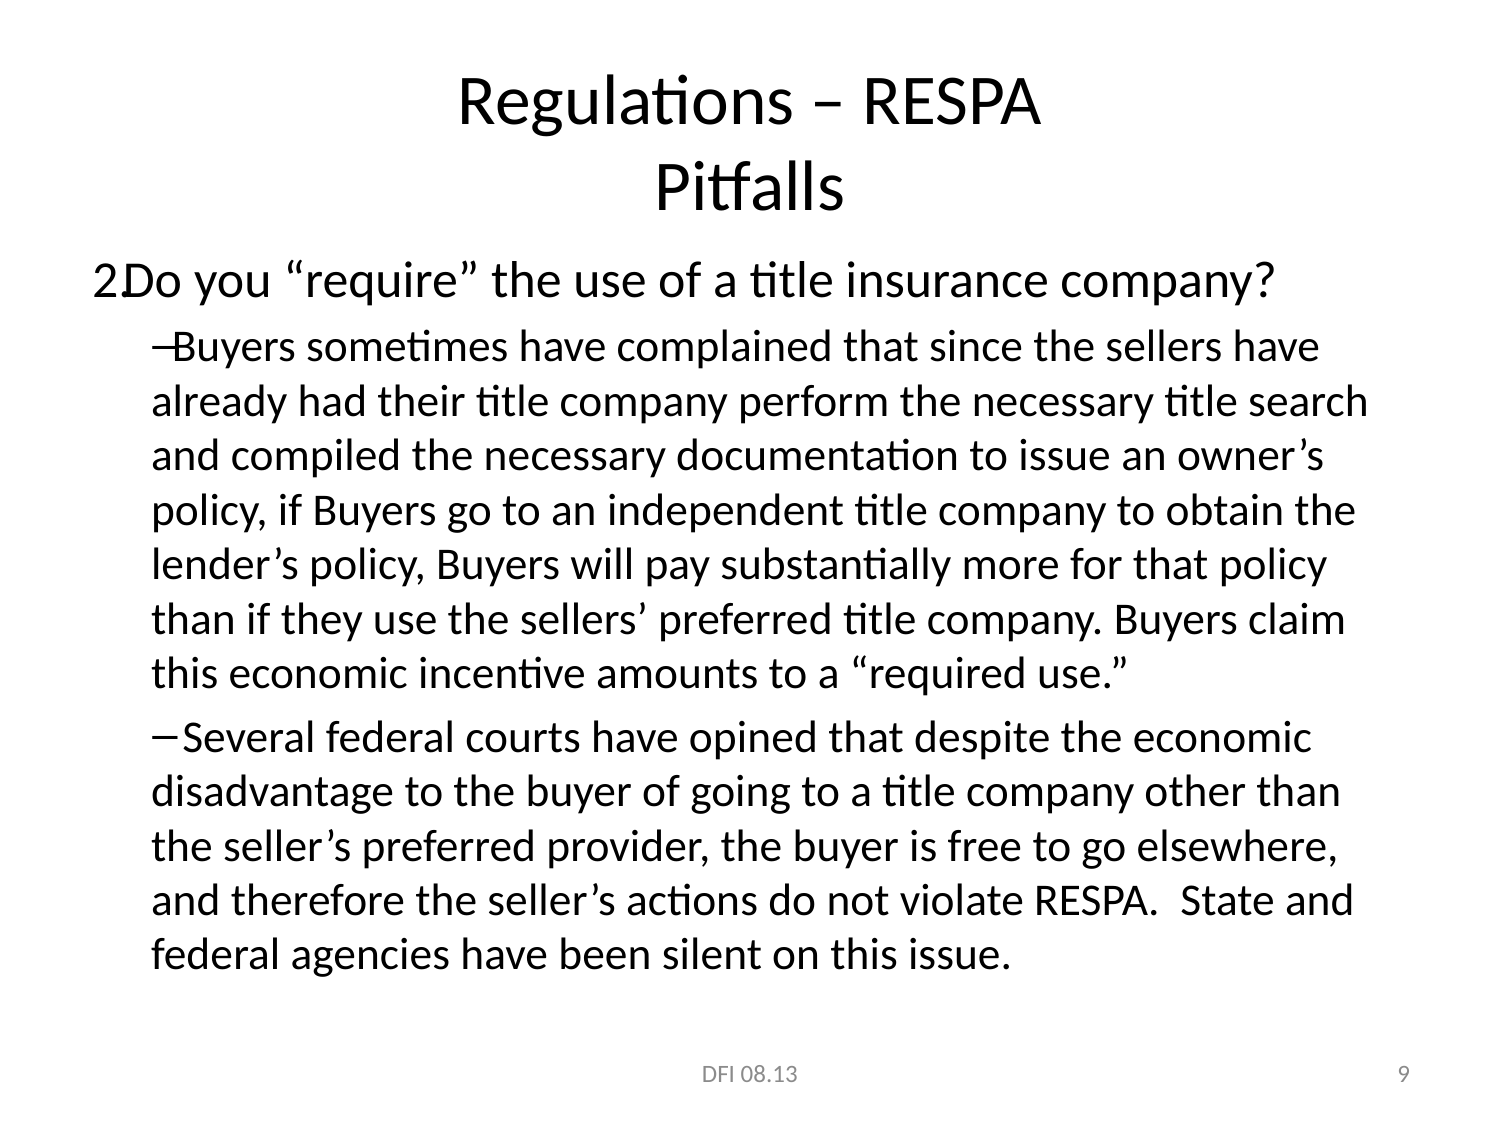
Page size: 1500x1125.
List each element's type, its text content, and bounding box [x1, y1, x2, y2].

slide_number 9 [1074, 1042, 1425, 1103]
footer DFI 08.13 [512, 1042, 988, 1103]
title Regulations – RESPA Pitfalls [75, 45, 1425, 233]
list Do you “require” the use of a title insurance company? Buyers sometimes have complained that since the sellers have already had their title company perform the necessary title search and compiled the necessary documentation to issue an owner’s policy, if Buyers go to an independent title company to obtain the lender’s policy, Buyers will pay substantially more for that policy than if they use the sellers’ preferred title company. Buyers claim this economic incentive amounts to a “required use.” Several federal courts have opined that despite the economic disadvantage to the buyer of going to a title company other than the seller’s preferred provider, the buyer is free to go elsewhere, and therefore the seller’s actions do not violate RESPA. State and federal agencies have been silent on this issue. [75, 237, 1425, 1005]
